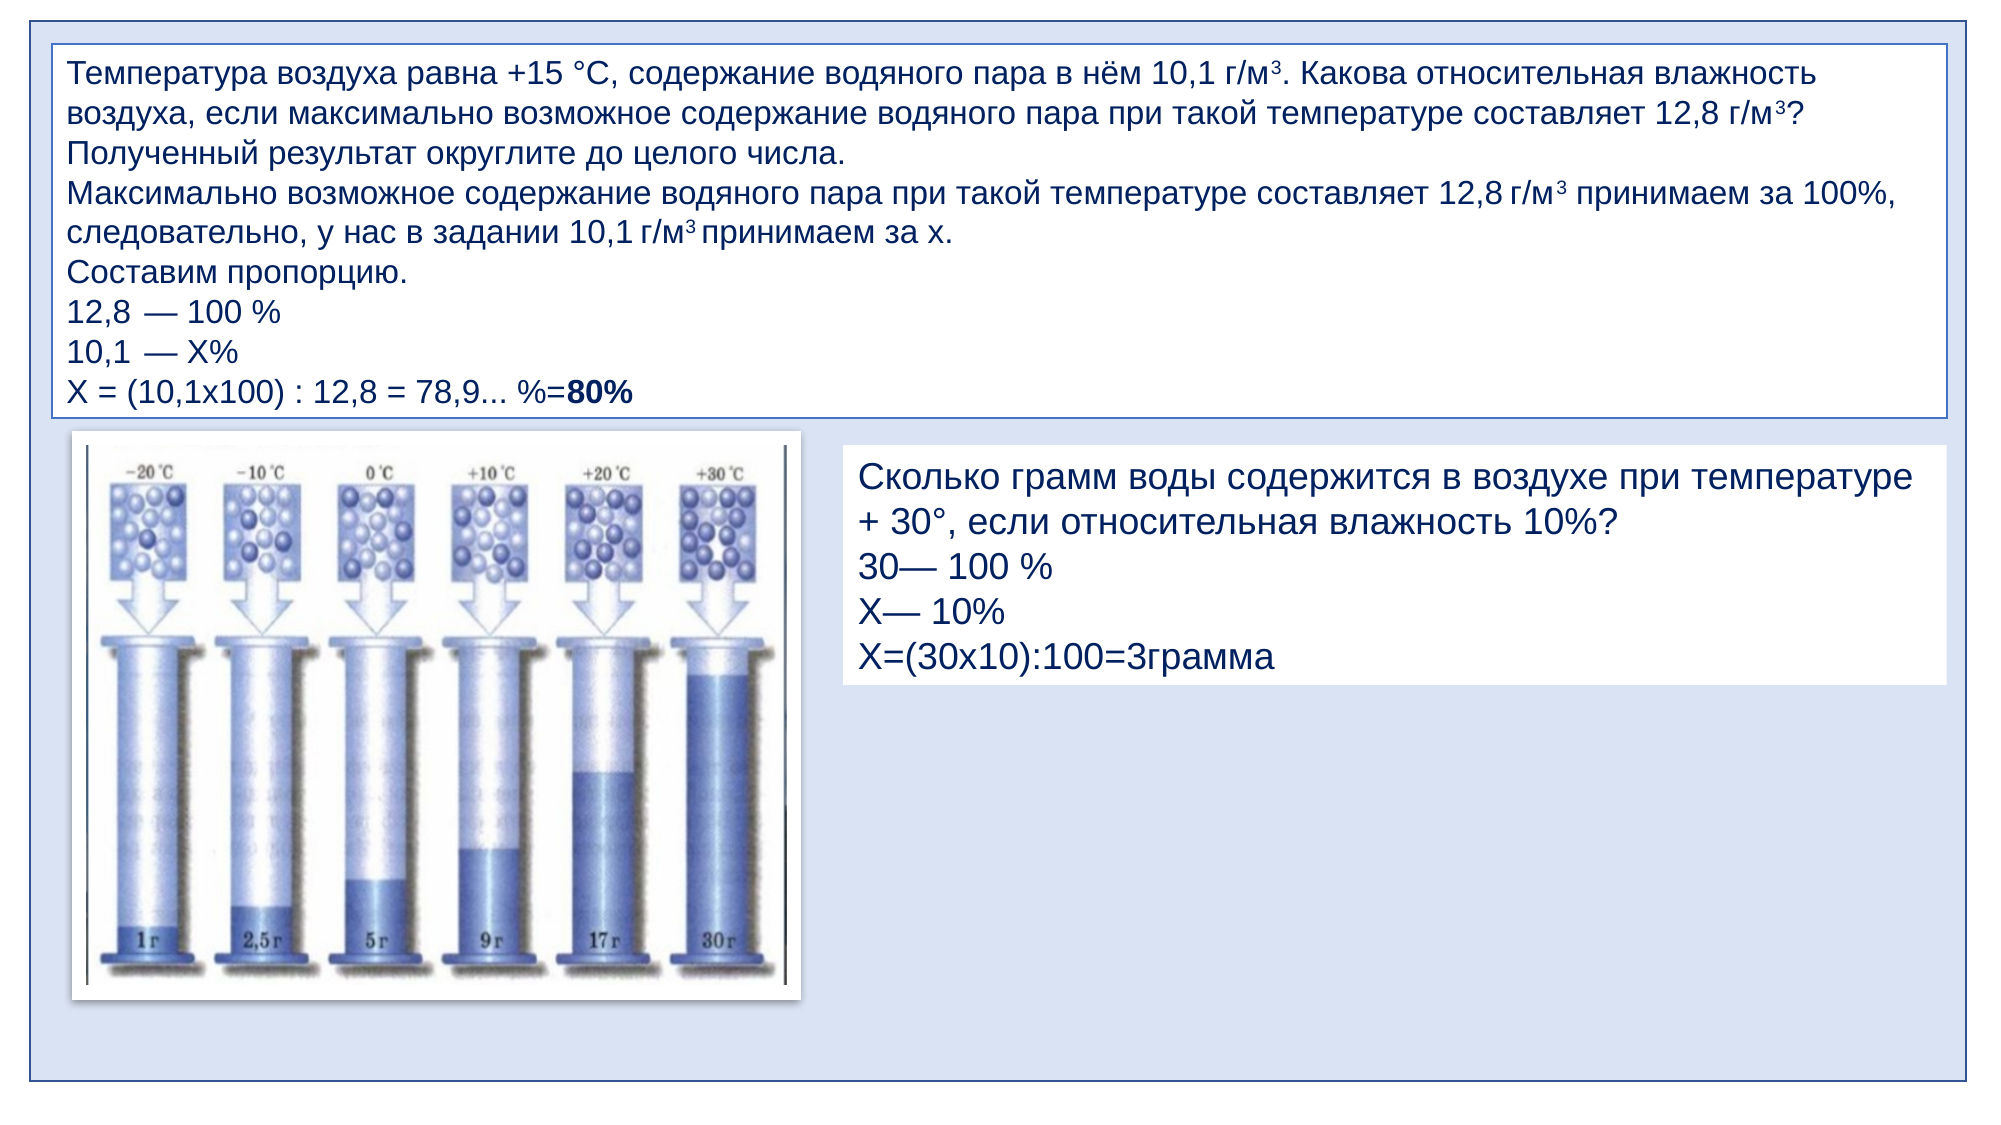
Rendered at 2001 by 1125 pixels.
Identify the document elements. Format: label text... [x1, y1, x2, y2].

text_box Сколько грамм воды содержится в воздухе при температуре + 30°, если относительная влажность 10%? 30— 100 % Х— 10% Х=(30х10):100=3грамма [843, 445, 1947, 685]
text_box Температура воздуха равна +15 °С, содержание водяного пара в нём 10,1 г/м3. Какова относительная влажность воздуха, если максимально возможное содержание водяного пара при такой температуре составляет 12,8 г/м3? Полученный результат округлите до целого числа. Максимально возможное содержание водяного пара при такой температуре составляет 12,8 г/м3 принимаем за 100%, следовательно, у нас в задании 10,1 г/м3 принимаем за х. Составим пропорцию. 12,8 — 100 % 10,1 — Х% Х = (10,1х100) : 12,8 = 78,9... %=80% [51, 43, 1948, 419]
text_box [29, 20, 1967, 1082]
picture [86, 445, 787, 985]
